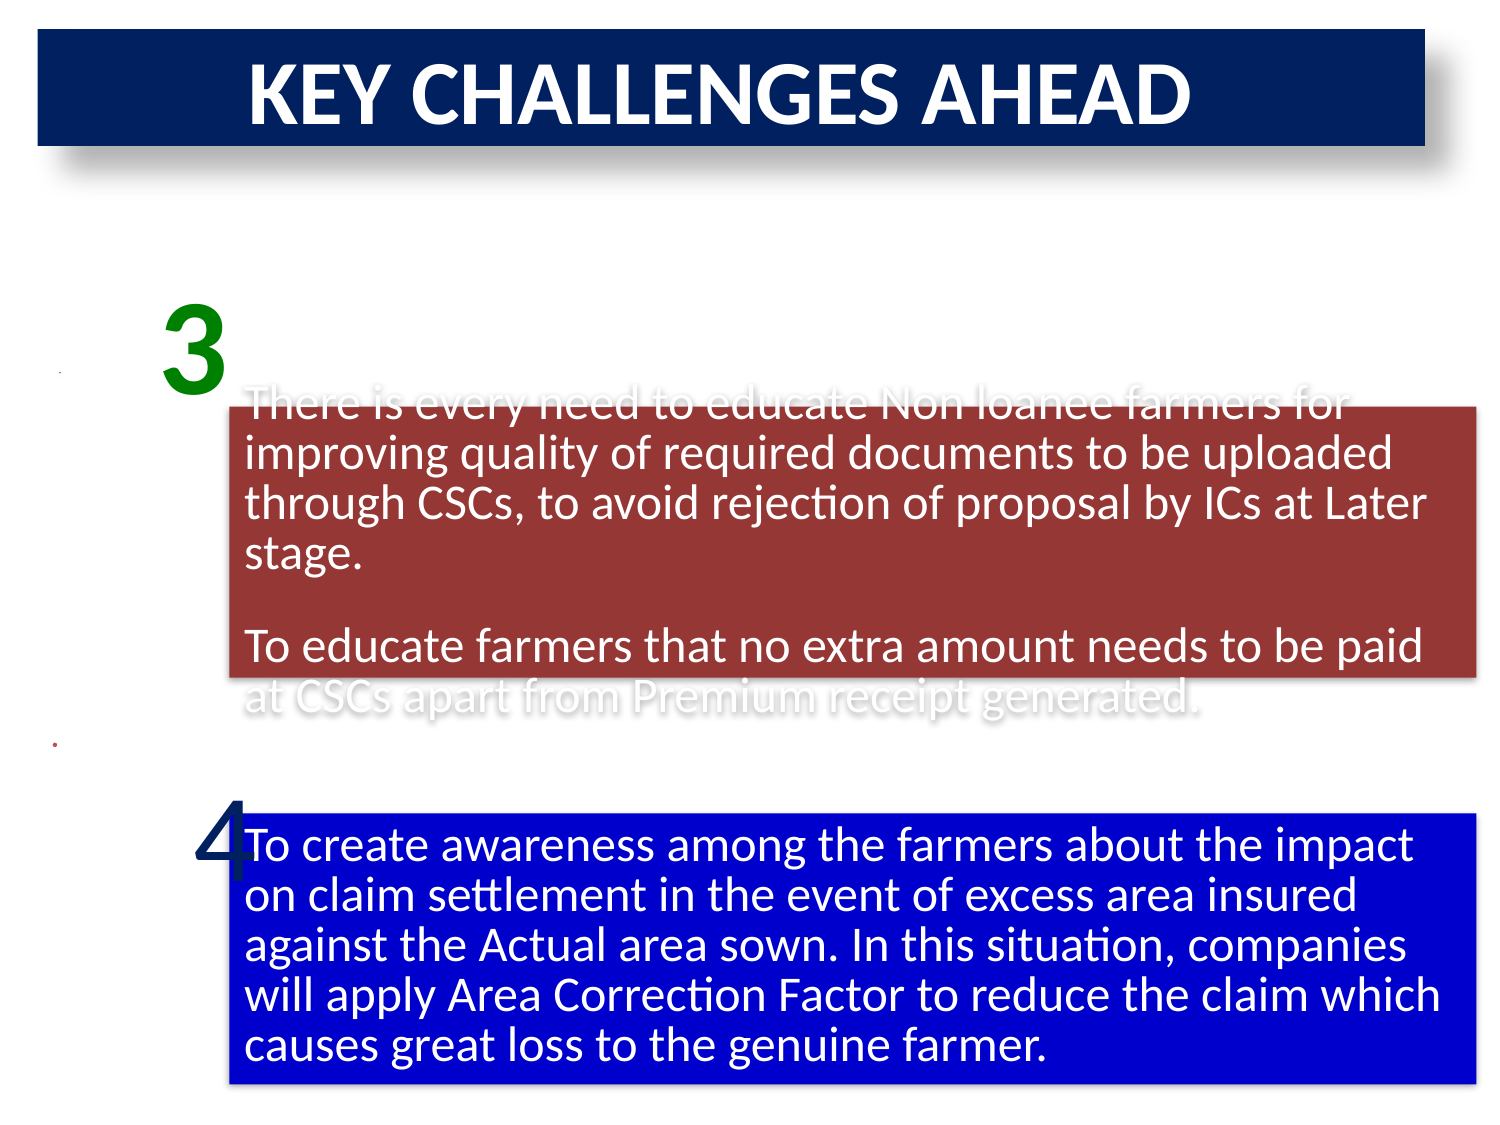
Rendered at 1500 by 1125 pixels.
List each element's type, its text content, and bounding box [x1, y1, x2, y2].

title KEY CHALLENGES AHEAD [37, 29, 1425, 146]
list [49, 152, 1477, 1102]
